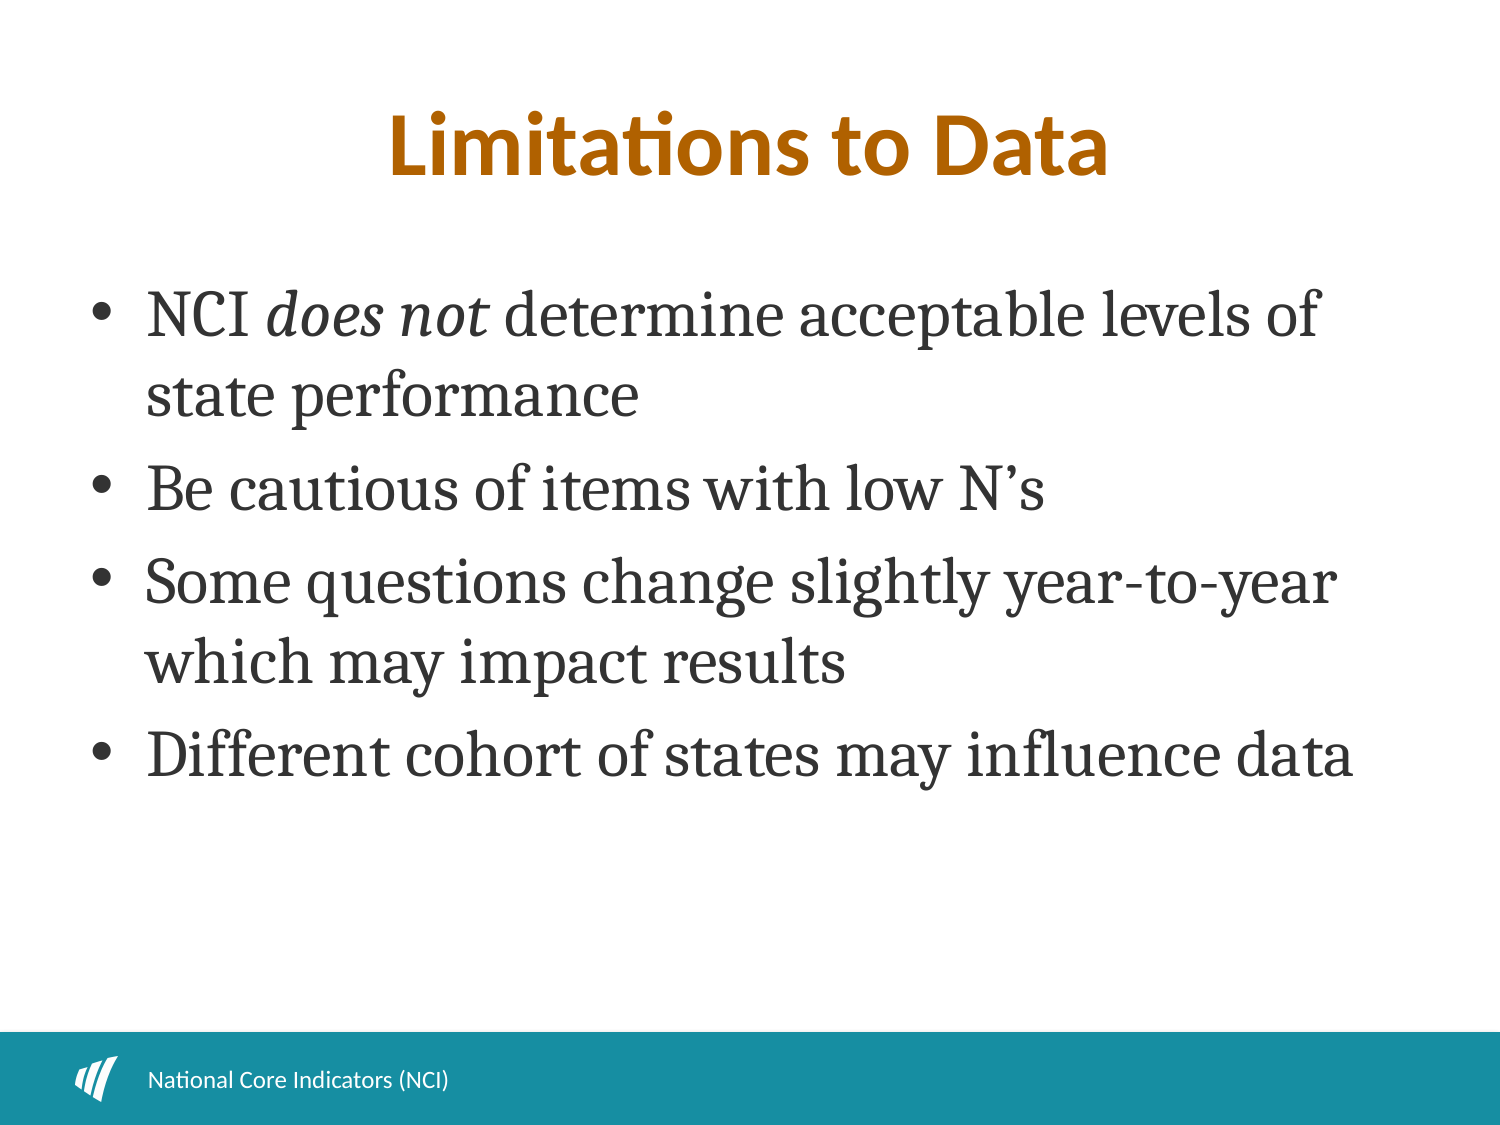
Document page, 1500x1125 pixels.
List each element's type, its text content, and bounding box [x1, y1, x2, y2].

title Limitations to Data [75, 45, 1425, 233]
list NCI does not determine acceptable levels of state performance Be cautious of items with low N’s Some questions change slightly year-to-year which may impact results Different cohort of states may influence data [75, 262, 1425, 988]
picture [75, 1056, 118, 1102]
footer National Core Indicators (NCI) [132, 1048, 1243, 1109]
